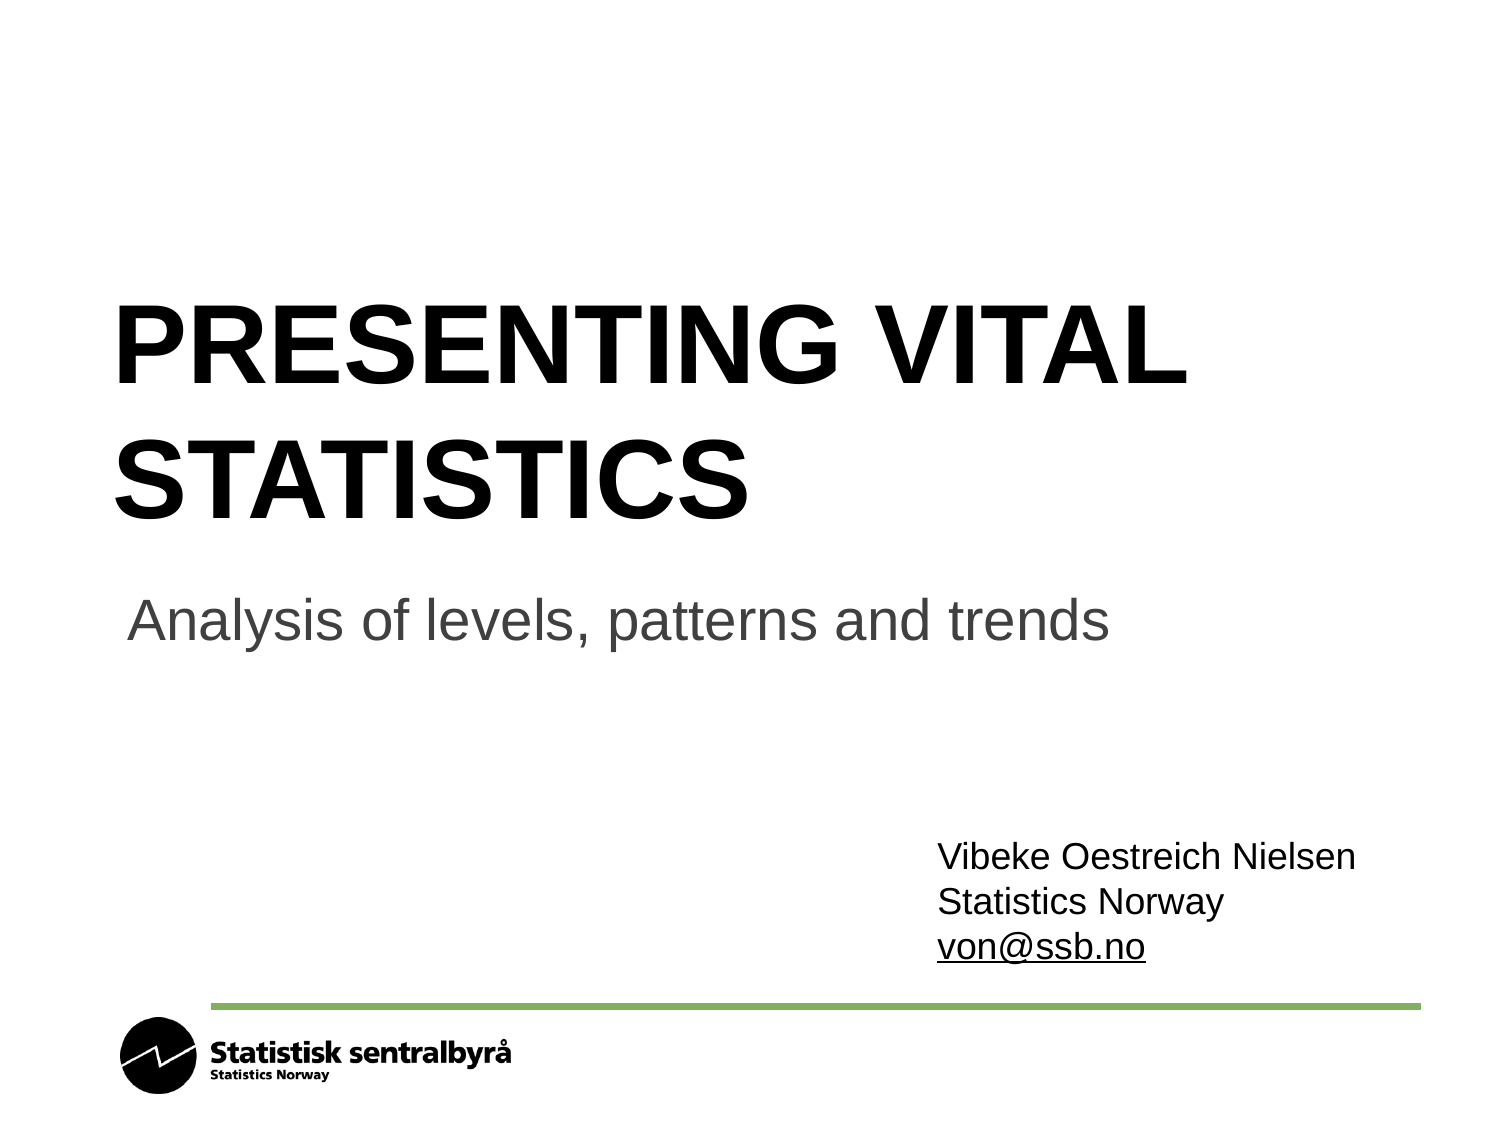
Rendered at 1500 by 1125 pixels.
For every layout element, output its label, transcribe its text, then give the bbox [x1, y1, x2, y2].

text_box Vibeke Oestreich Nielsen Statistics Norway von@ssb.no [922, 824, 1500, 974]
title PRESENTING VITAL STATISTICS [112, 224, 1400, 542]
subtitle Analysis of levels, patterns and trends [112, 575, 1163, 863]
picture [120, 1017, 511, 1094]
